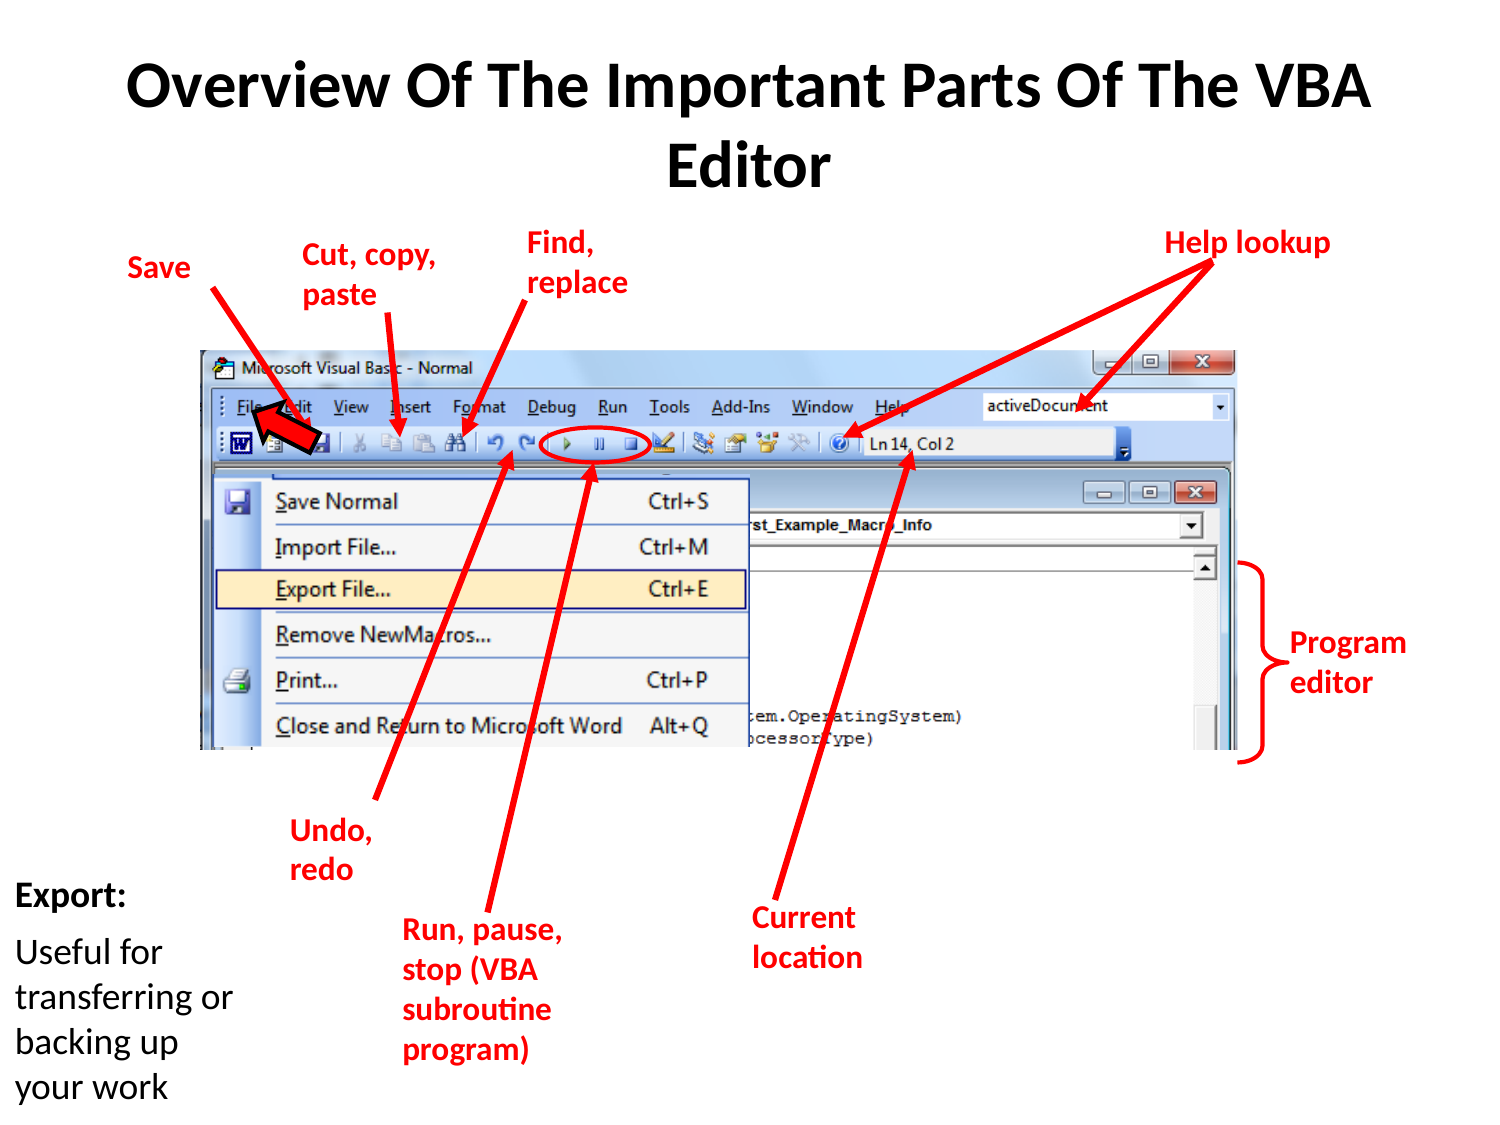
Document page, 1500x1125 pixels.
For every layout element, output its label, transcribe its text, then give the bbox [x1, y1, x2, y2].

text_box Program editor [1275, 612, 1450, 708]
picture [199, 349, 1238, 751]
text_box Cut, copy, paste [287, 224, 488, 321]
text_box Current location [737, 887, 963, 983]
text_box Export: Useful for transferring or backing up your work [0, 861, 263, 1115]
text_box Save [112, 237, 238, 293]
text_box Find, replace [512, 212, 675, 308]
text_box Run, pause, stop (VBA subroutine program) [387, 899, 613, 1075]
text_box Undo, redo [274, 799, 438, 896]
text_box [1237, 562, 1288, 763]
title Overview Of The Important Parts Of The VBA Editor [75, 50, 1425, 193]
text_box Help lookup [1149, 212, 1375, 268]
